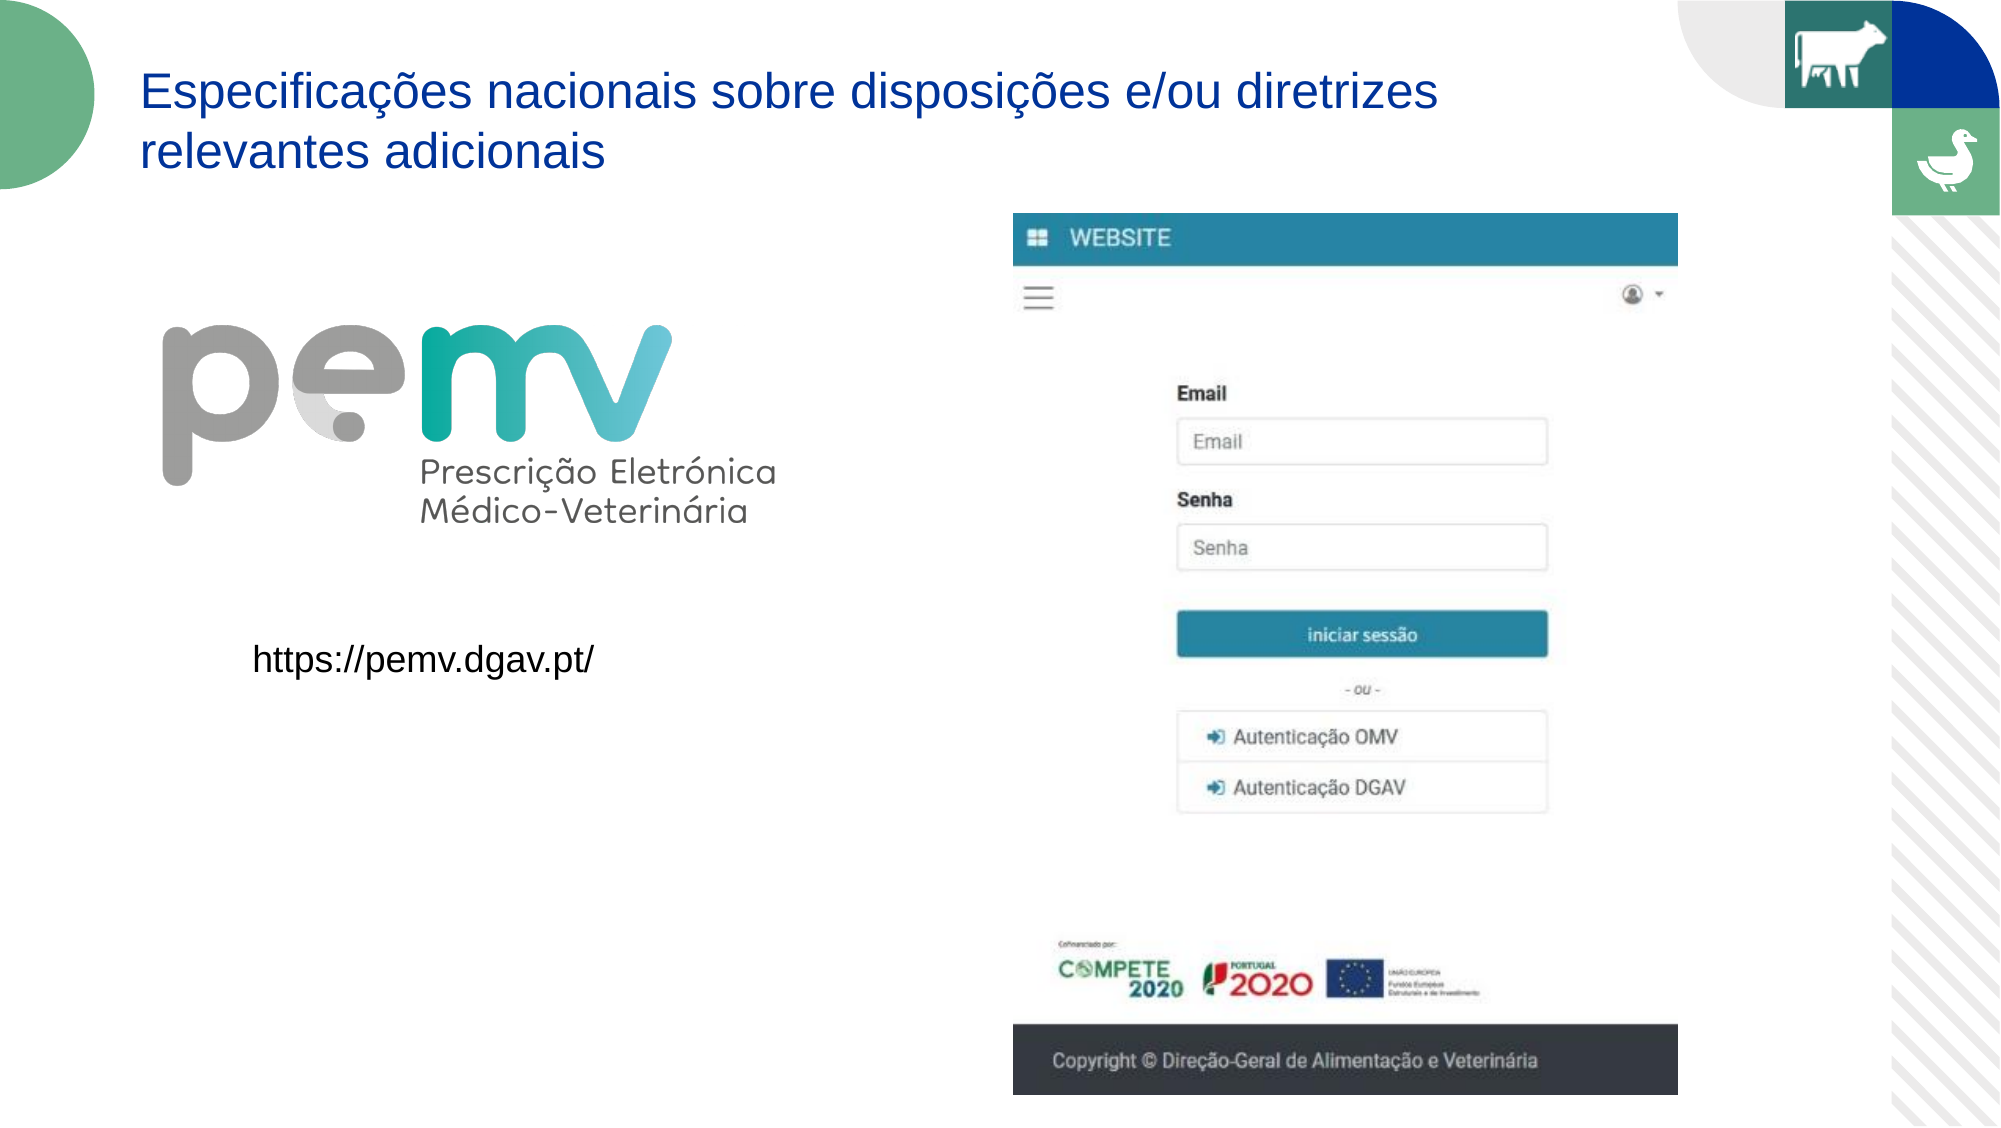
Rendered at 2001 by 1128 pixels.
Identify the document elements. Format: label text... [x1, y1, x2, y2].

picture [1795, 20, 1888, 88]
picture [1013, 213, 1678, 1095]
picture [162, 325, 776, 523]
list Especificações nacionais sobre disposições e/ou diretrizes relevantes adicionais [125, 51, 1678, 130]
text_box https://pemv.dgav.pt/ [237, 627, 663, 688]
